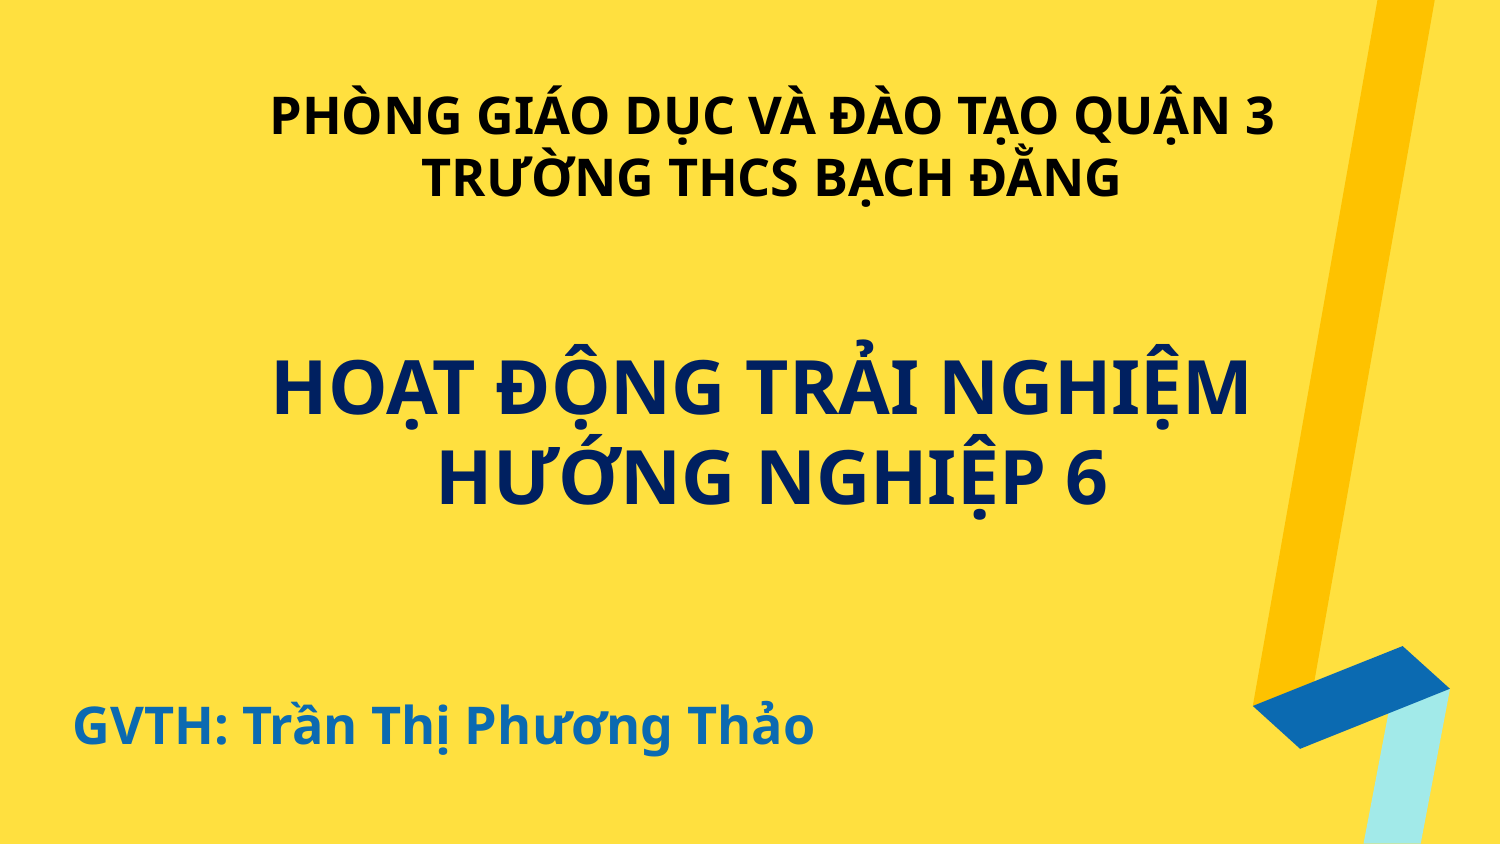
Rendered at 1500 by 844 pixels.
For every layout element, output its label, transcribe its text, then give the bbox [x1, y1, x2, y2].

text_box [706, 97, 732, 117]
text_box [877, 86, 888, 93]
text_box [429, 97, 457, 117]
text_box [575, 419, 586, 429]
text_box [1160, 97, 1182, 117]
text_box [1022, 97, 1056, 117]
text_box Người tích cực luôn nhìn thấy thành công trong mỗi khó khăn; Người tiêu cực luôn thấy rủi ro trong mỗi cơ hội. [277, 361, 320, 413]
text_box Người tích cực luôn nhìn thấy thành công trong mỗi khó khăn; Người tiêu cực luôn thấy rủi ro trong mỗi cơ hội. [497, 361, 546, 413]
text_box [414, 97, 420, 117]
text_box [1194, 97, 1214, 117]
text_box Người tích cực luôn nhìn thấy thành công trong mỗi khó khăn; Người tiêu cực luôn thấy rủi ro trong mỗi cơ hội. [556, 360, 606, 414]
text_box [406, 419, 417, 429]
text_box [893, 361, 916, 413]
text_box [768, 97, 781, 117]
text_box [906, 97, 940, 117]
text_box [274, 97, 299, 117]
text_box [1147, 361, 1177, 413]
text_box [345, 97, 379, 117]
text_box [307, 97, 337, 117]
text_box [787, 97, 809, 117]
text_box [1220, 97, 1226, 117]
text_box Người tích cực luôn nhìn thấy thành công trong mỗi khó khăn; Người tiêu cực luôn thấy rủi ro trong mỗi cơ hội. [1004, 360, 1047, 414]
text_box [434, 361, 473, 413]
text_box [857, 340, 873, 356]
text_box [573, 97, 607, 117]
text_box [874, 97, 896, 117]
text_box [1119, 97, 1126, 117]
text_box GVTH: Trần Thị Phương Thảo [0, 665, 1041, 755]
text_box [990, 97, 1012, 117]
text_box PHÒNG GIÁO DỤC VÀ ĐÀO TẠO QUẬN 3 TRƯỜNG THCS BẠCH ĐẰNG [175, 117, 1369, 207]
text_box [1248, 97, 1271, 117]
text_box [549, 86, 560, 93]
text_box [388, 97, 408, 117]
text_box Người tích cực luôn nhìn thấy thành công trong mỗi khó khăn; Người tiêu cực luôn thấy rủi ro trong mỗi cơ hội. [945, 361, 992, 413]
text_box HOẠT ĐỘNG TRẢI NGHIỆM HƯỚNG NGHIỆP 6 [153, 430, 1392, 520]
text_box Người tích cực luôn nhìn thấy thành công trong mỗi khó khăn; Người tiêu cực luôn thấy rủi ro trong mỗi cơ hội. [839, 361, 888, 413]
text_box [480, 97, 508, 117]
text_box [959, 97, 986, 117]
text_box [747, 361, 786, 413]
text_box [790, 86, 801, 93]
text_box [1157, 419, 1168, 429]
text_box Người tích cực luôn nhìn thấy thành công trong mỗi khó khăn; Người tiêu cực luôn thấy rủi ro trong mỗi cơ hội. [387, 361, 436, 413]
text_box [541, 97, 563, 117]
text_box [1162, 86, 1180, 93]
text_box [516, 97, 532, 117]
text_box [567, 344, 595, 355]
text_box Người tích cực luôn nhìn thấy thành công trong mỗi khó khăn; Người tiêu cực luôn thấy rủi ro trong mỗi cơ hội. [676, 360, 719, 414]
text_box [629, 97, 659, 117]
text_box Người tích cực luôn nhìn thấy thành công trong mỗi khó khăn; Người tiêu cực luôn thấy rủi ro trong mỗi cơ hội. [333, 360, 383, 414]
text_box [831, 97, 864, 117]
text_box Người tích cực luôn nhìn thấy thành công trong mỗi khó khăn; Người tiêu cực luôn thấy rủi ro trong mỗi cơ hội. [617, 361, 664, 413]
text_box Người tích cực luôn nhìn thấy thành công trong mỗi khó khăn; Người tiêu cực luôn thấy rủi ro trong mỗi cơ hội. [1189, 361, 1245, 413]
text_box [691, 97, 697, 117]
text_box Người tích cực luôn nhìn thấy thành công trong mỗi khó khăn; Người tiêu cực luôn thấy rủi ro trong mỗi cơ hội. [1061, 361, 1104, 413]
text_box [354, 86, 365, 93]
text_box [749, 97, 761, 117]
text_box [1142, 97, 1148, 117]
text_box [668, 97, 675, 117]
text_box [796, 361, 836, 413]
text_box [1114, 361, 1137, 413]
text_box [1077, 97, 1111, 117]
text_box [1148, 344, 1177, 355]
